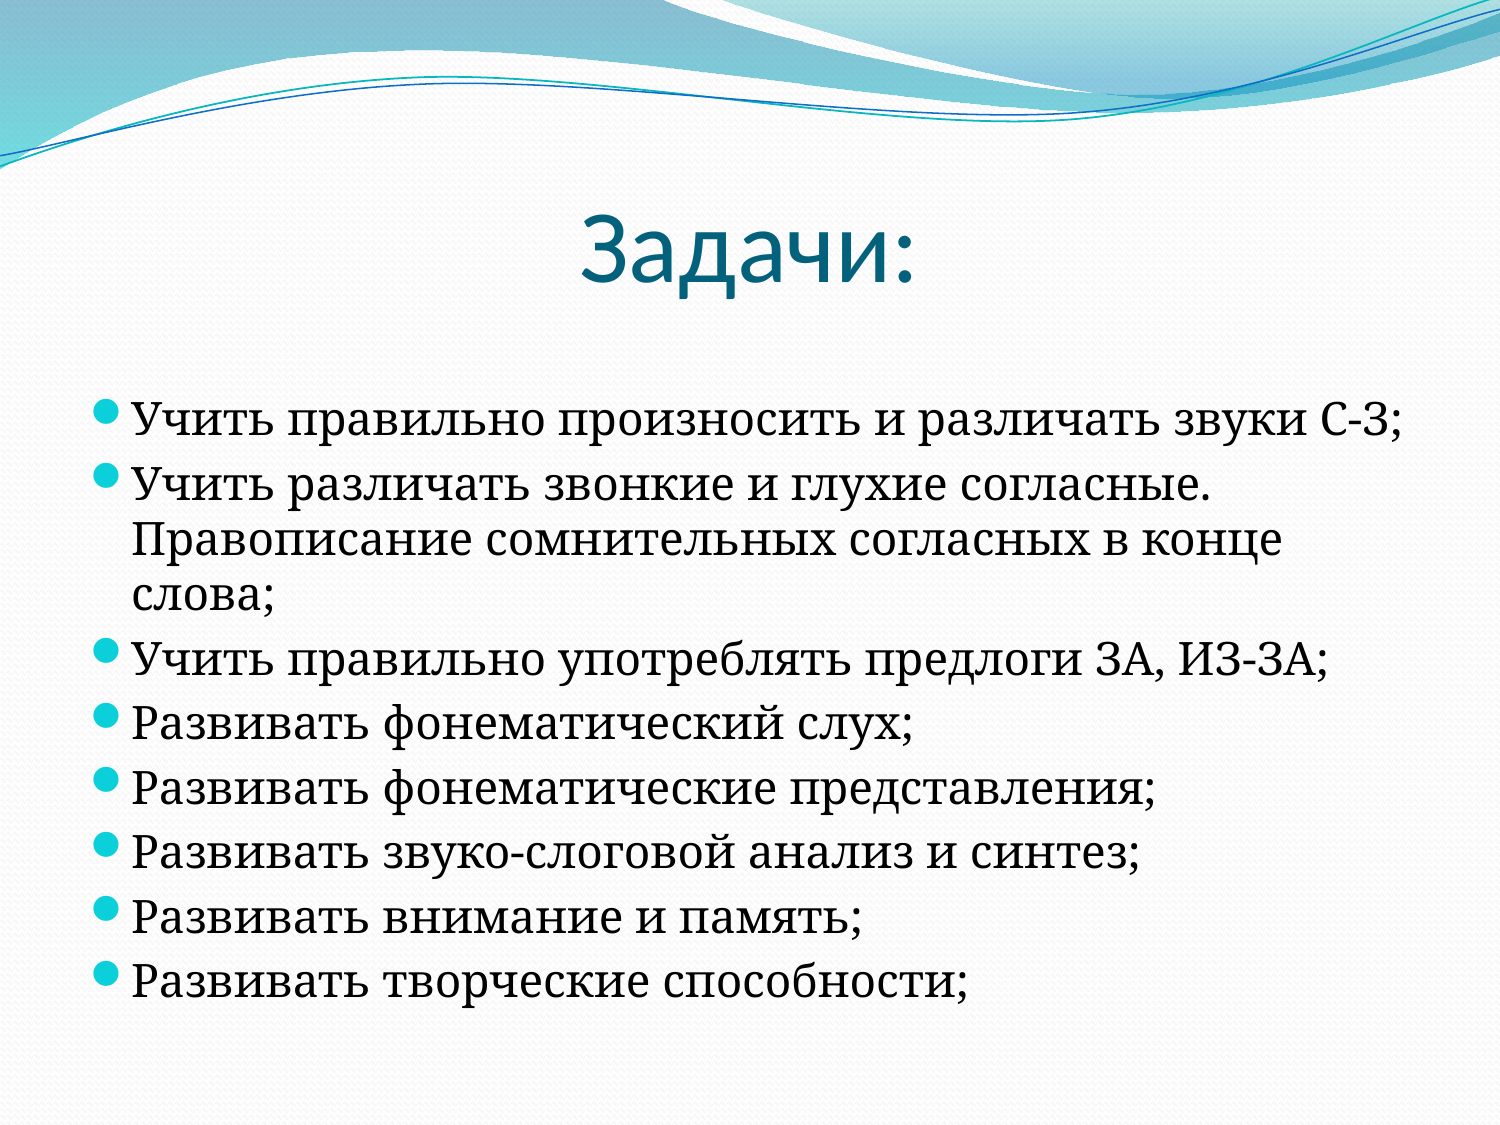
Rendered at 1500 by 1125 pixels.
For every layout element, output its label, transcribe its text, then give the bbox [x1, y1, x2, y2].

title Задачи: [75, 115, 1425, 303]
list Учить правильно произносить и различать звуки С-З; Учить различать звонкие и глухие согласные. Правописание сомнительных согласных в конце слова; Учить правильно употреблять предлоги ЗА, ИЗ-ЗА; Развивать фонематический слух; Развивать фонематические представления; Развивать звуко-слоговой анализ и синтез; Развивать внимание и память; Развивать творческие способности; [75, 317, 1425, 1038]
